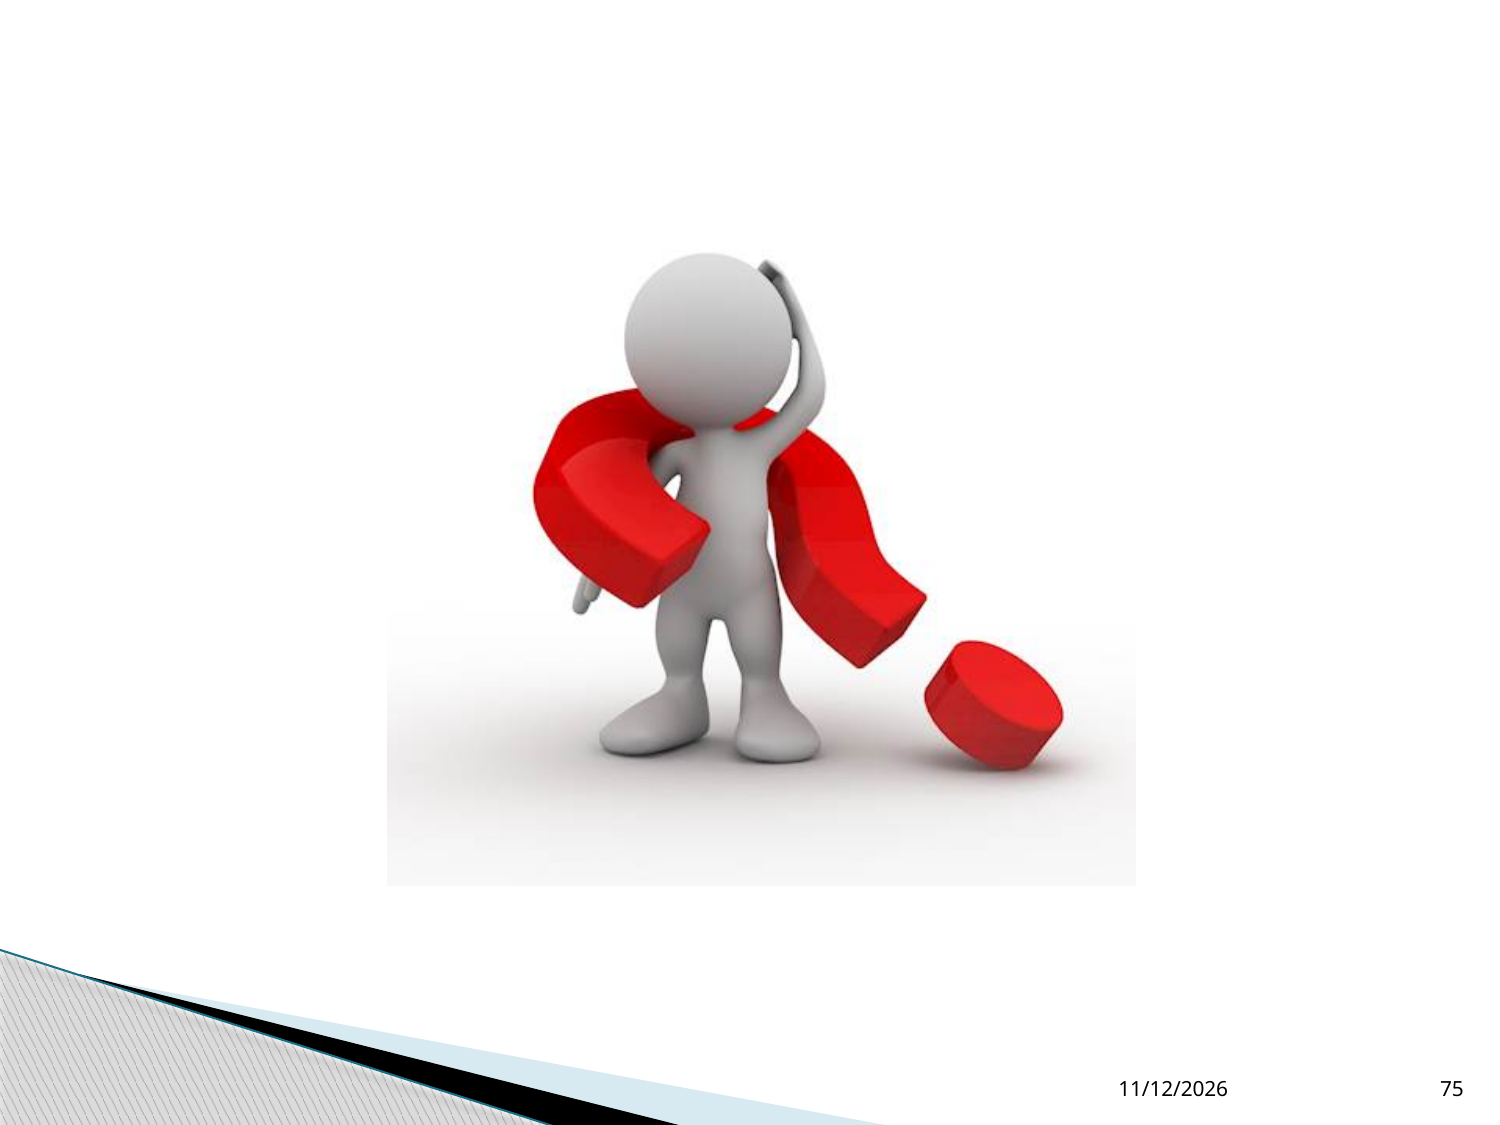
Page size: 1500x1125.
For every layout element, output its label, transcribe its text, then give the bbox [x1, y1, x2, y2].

picture [387, 137, 1137, 887]
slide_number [1103, 1051, 1418, 1112]
slide_number 75 [1418, 1051, 1479, 1112]
